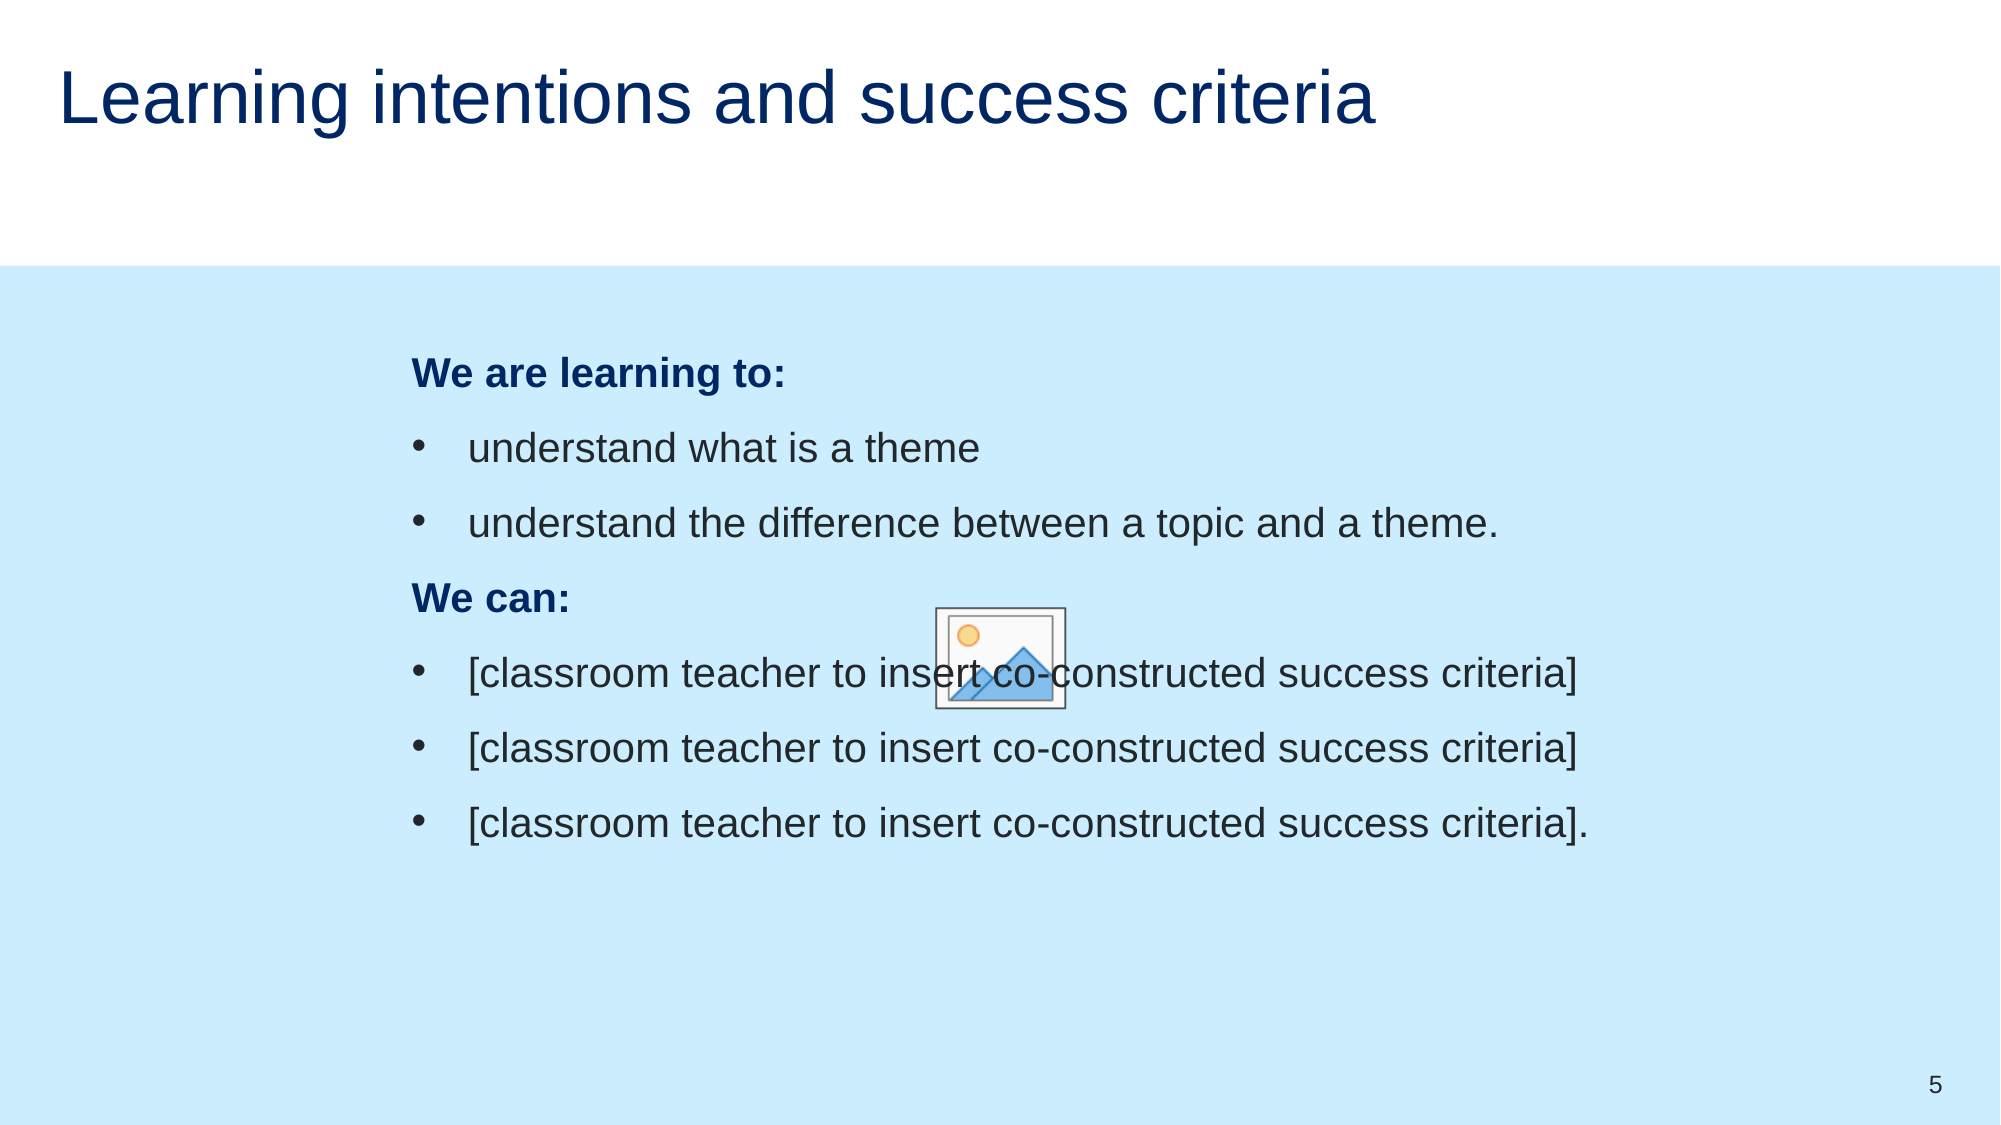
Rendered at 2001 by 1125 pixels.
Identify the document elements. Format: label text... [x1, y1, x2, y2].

title Learning intentions and success criteria [59, 59, 1743, 145]
picture [58, 313, 1943, 1004]
slide_number 5 [1824, 1068, 1943, 1099]
